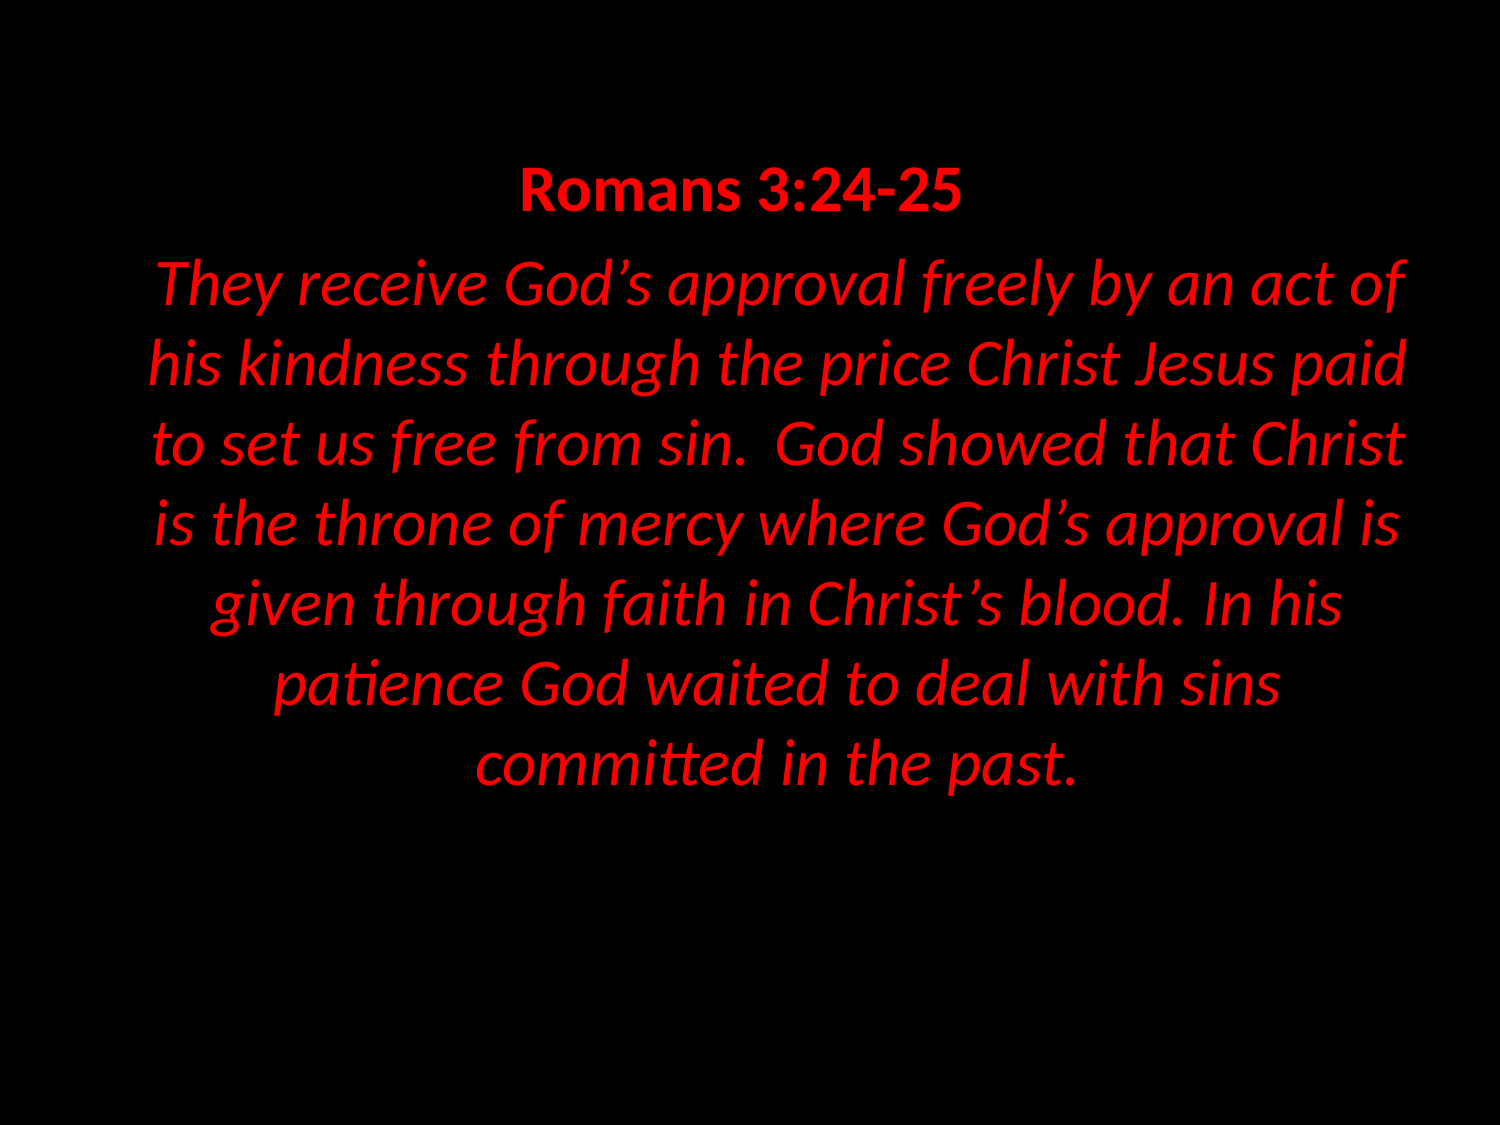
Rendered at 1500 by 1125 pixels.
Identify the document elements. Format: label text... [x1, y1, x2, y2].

list Romans 3:24-25 They receive God’s approval freely by an act of his kindness through the price Christ Jesus paid to set us free from sin. God showed that Christ is the throne of mercy where God’s approval is given through faith in Christ’s blood. In his patience God waited to deal with sins committed in the past. [75, 137, 1425, 880]
